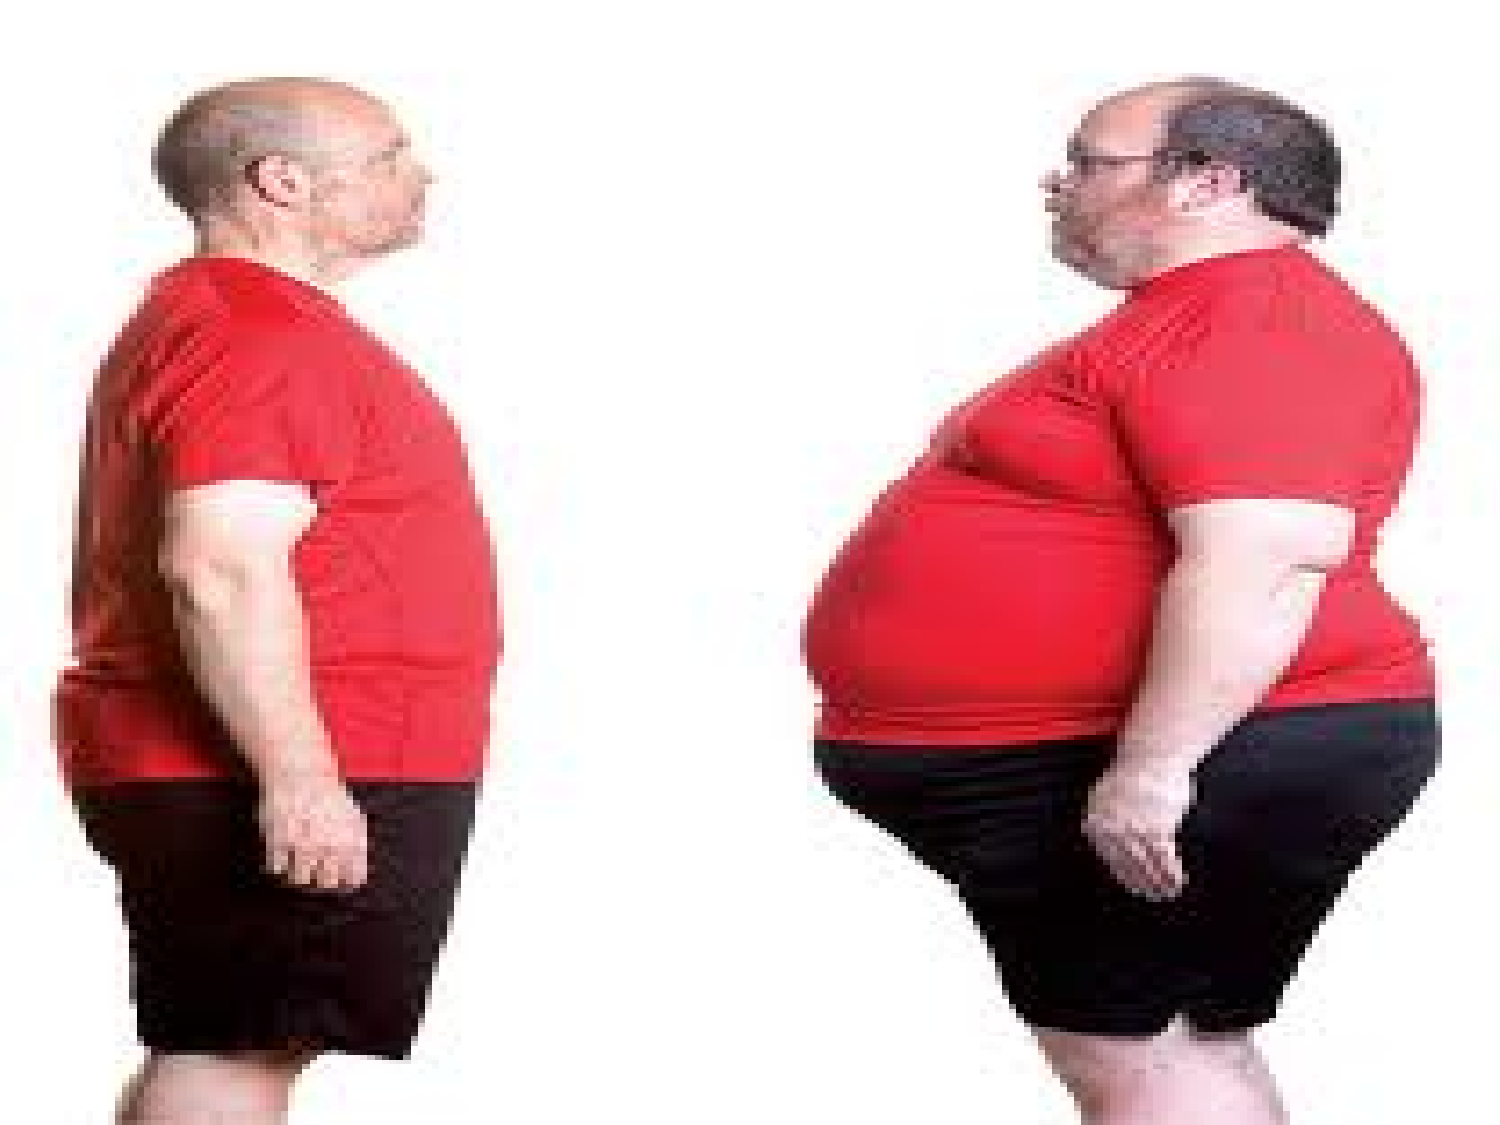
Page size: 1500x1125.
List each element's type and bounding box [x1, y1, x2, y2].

list [0, 0, 1500, 1125]
